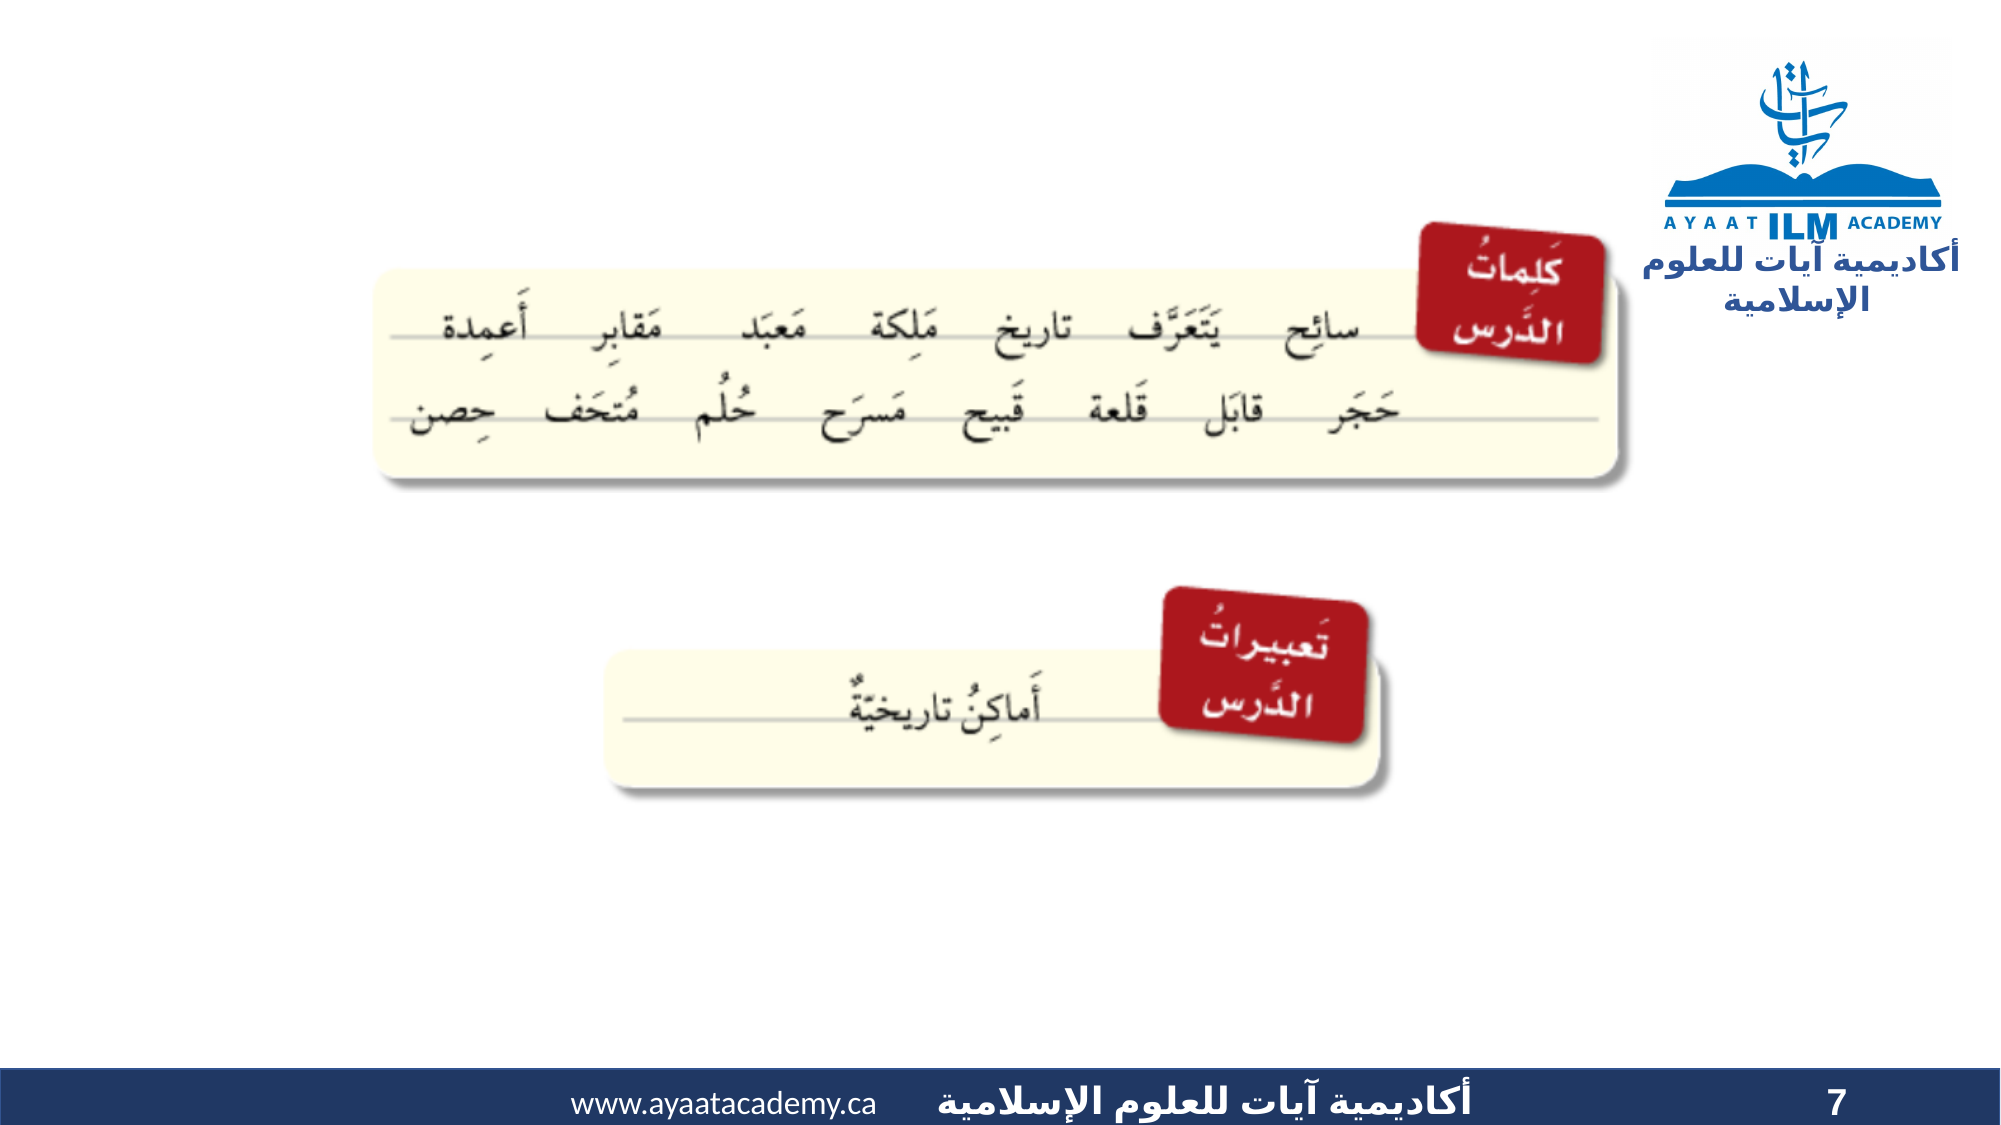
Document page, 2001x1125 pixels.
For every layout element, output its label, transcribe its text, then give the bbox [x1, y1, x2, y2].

slide_number 7 [1412, 1070, 1863, 1125]
picture [346, 210, 1638, 493]
picture [1651, 37, 1952, 257]
picture [577, 579, 1423, 811]
